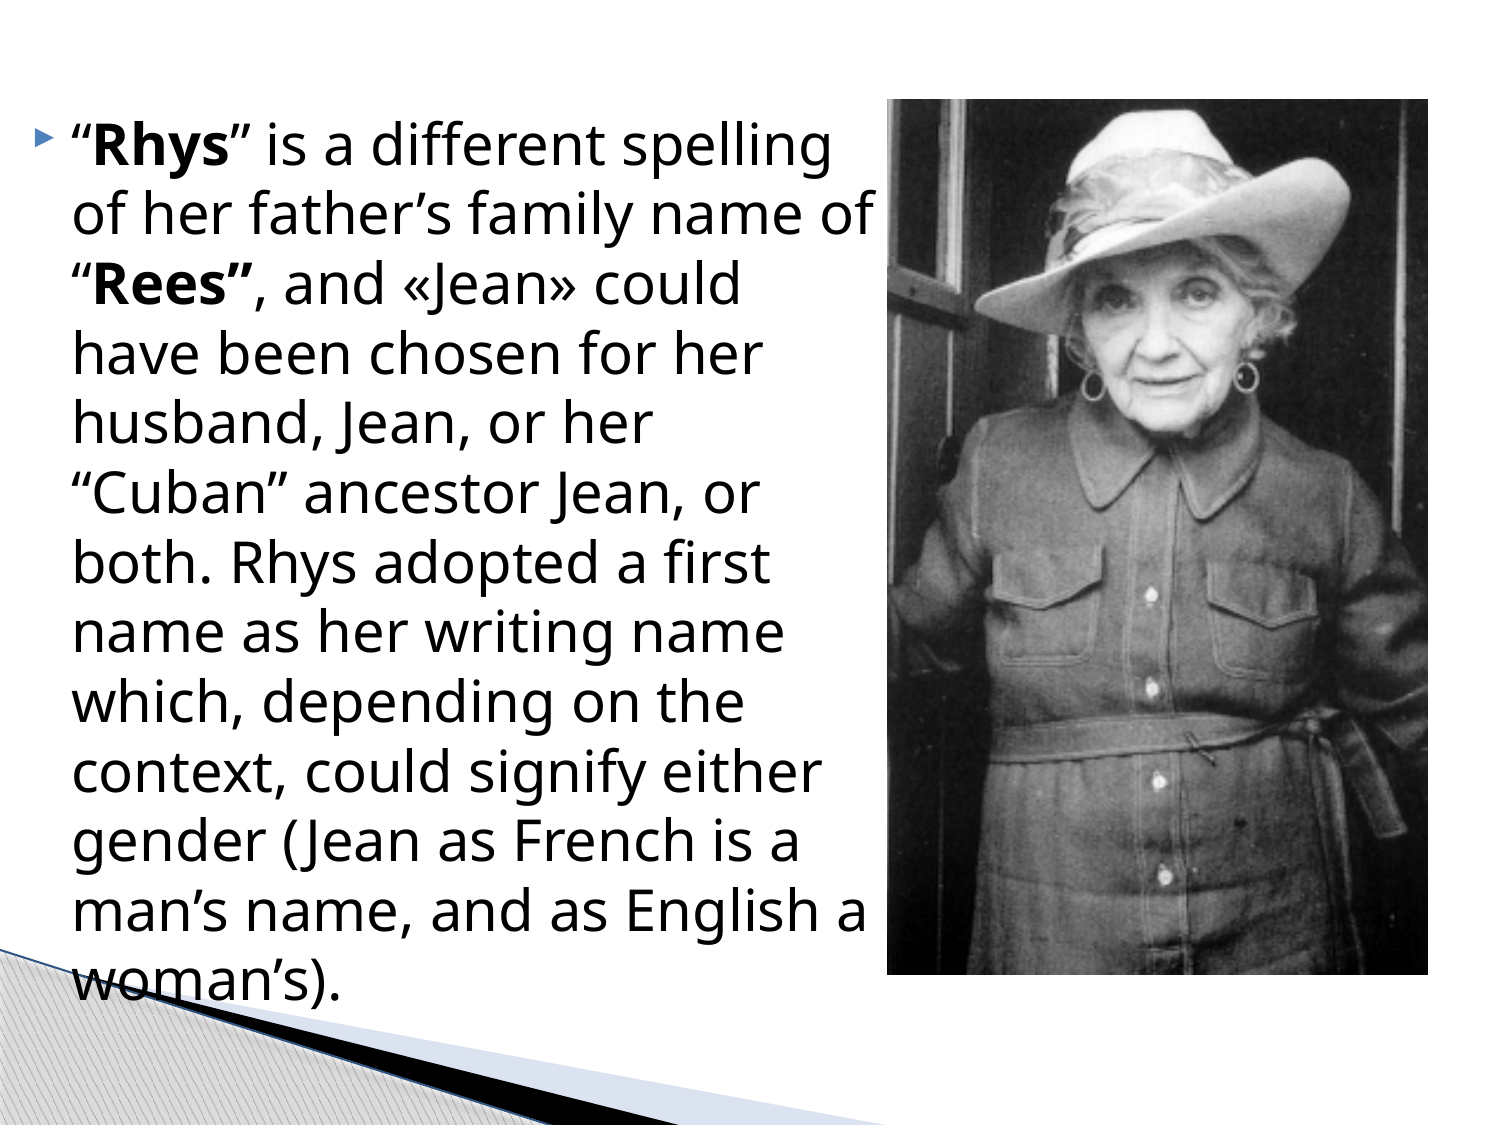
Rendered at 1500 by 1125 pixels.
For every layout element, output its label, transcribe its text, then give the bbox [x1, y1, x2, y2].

picture [887, 99, 1428, 976]
list “Rhys” is a different spelling of her father’s family name of “Rees”, and «Jean» could have been chosen for her husband, Jean, or her “Cuban” ancestor Jean, or both. Rhys adopted a first name as her writing name which, depending on the context, could signify either gender (Jean as French is a man’s name, and as English a woman’s). [0, 99, 900, 1038]
